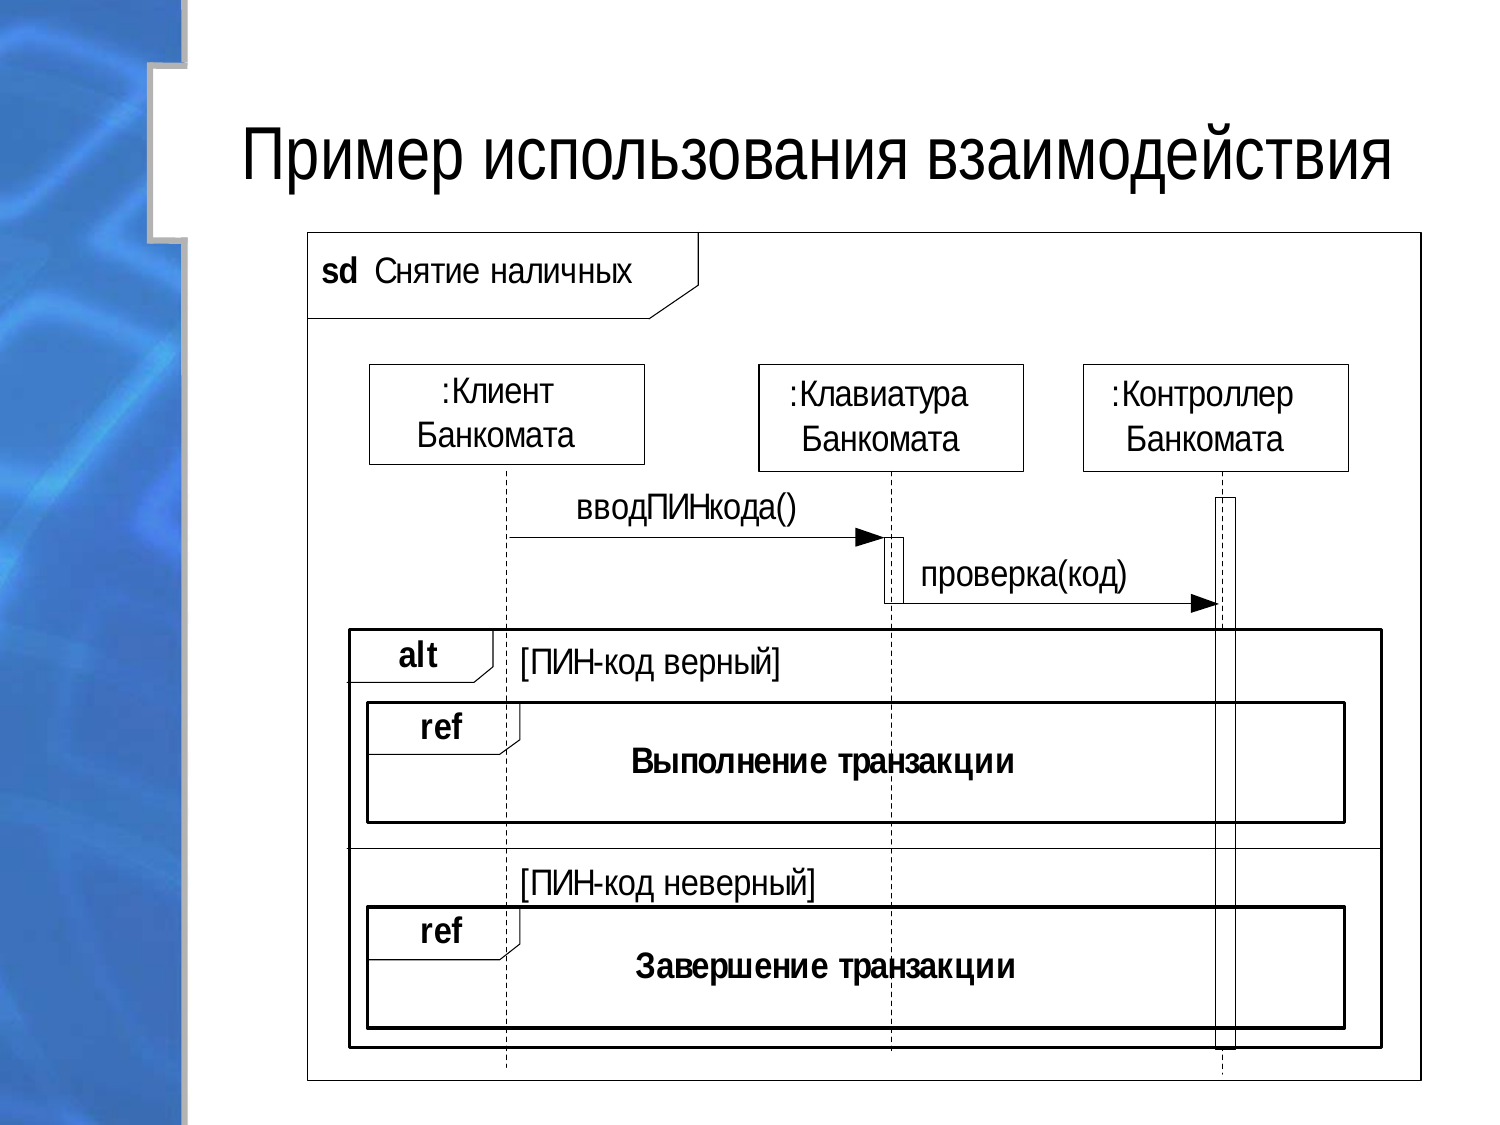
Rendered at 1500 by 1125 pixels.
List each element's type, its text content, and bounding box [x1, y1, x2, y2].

picture [0, 0, 181, 1125]
title Пример использования взаимодействия [171, 90, 1483, 209]
picture [188, 0, 1500, 1125]
